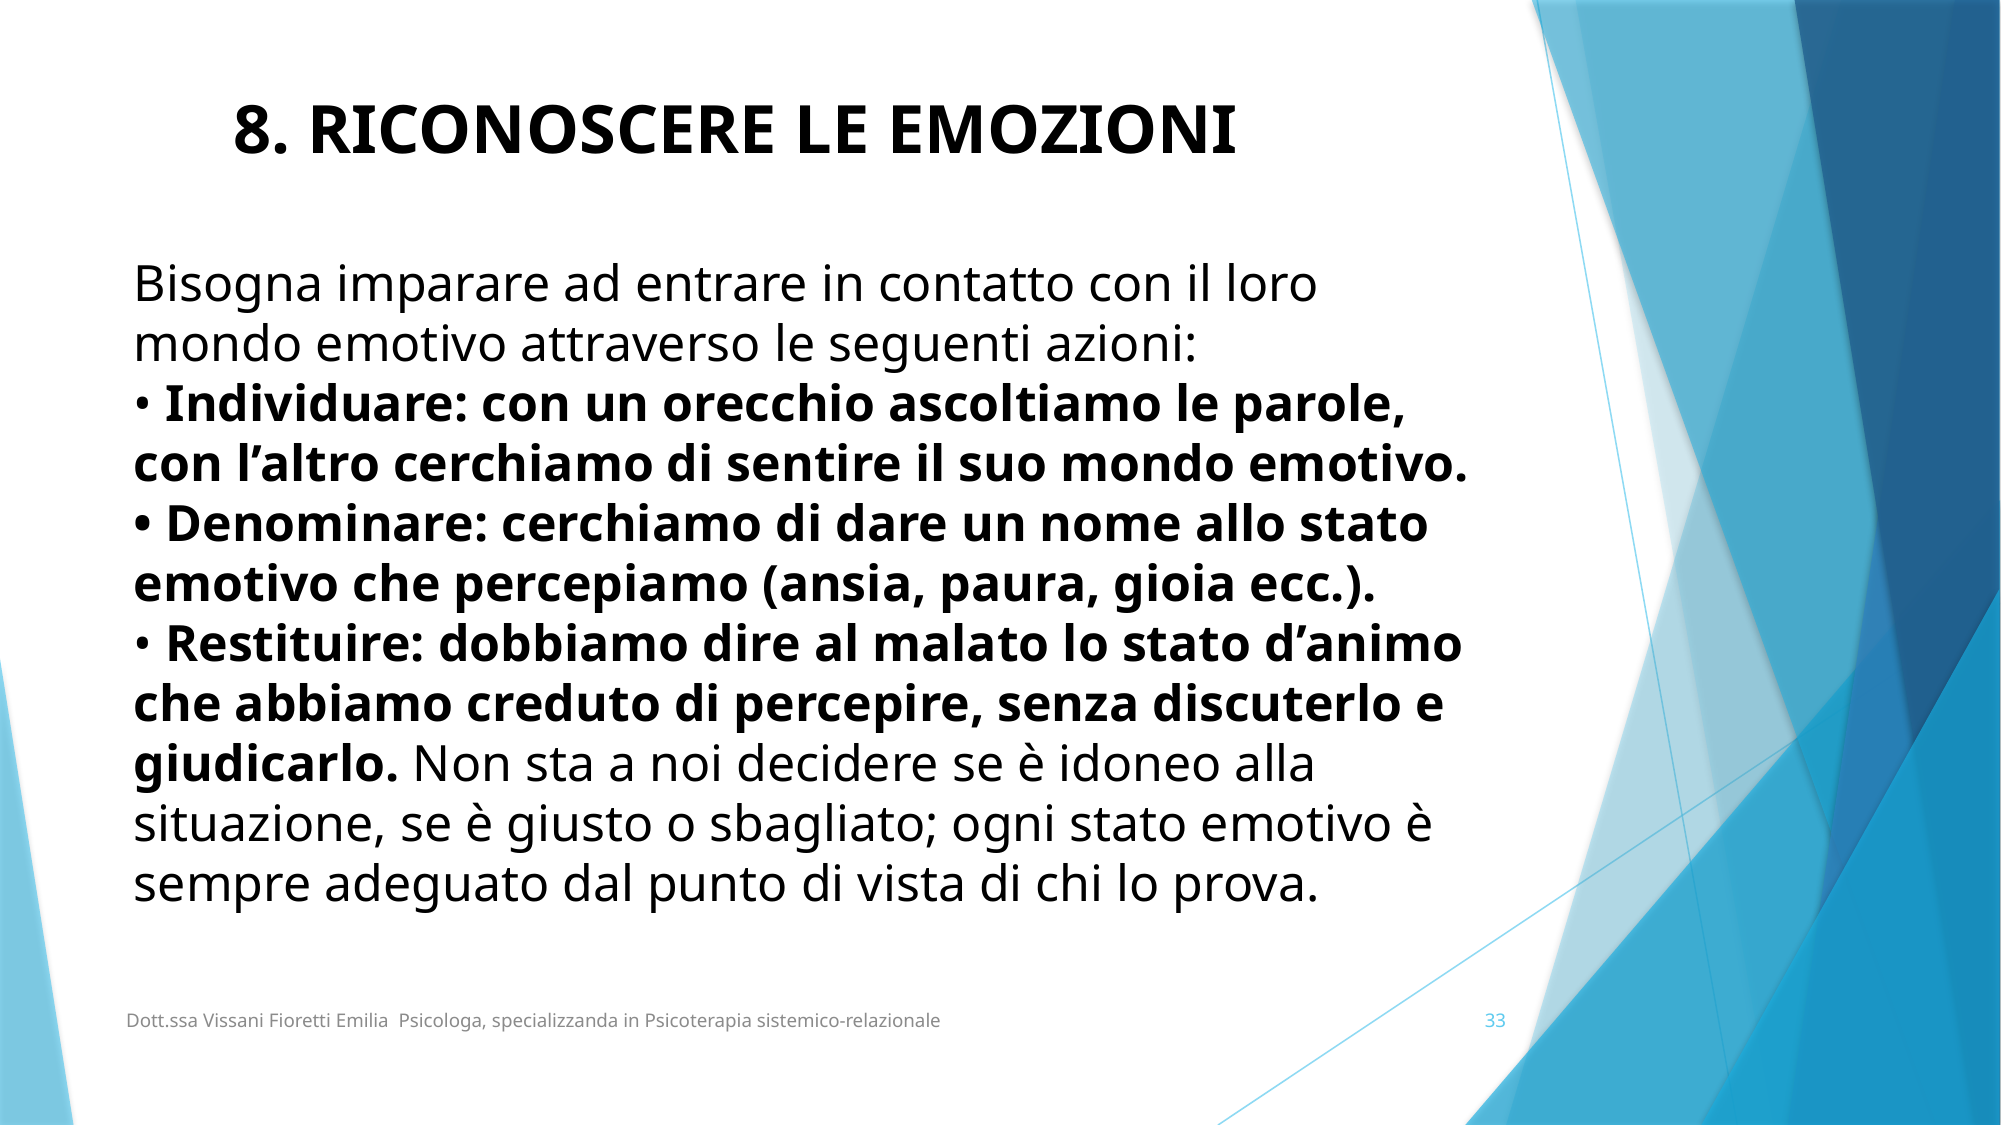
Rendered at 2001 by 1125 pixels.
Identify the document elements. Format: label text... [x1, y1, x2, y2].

text_box Bisogna imparare ad entrare in contatto con il loro mondo emotivo attraverso le seguenti azioni: • Individuare: con un orecchio ascoltiamo le parole, con l’altro cerchiamo di sentire il suo mondo emotivo. • Denominare: cerchiamo di dare un nome allo stato emotivo che percepiamo (ansia, paura, gioia ecc.). • Restituire: dobbiamo dire al malato lo stato d’animo che abbiamo creduto di percepire, senza discuterlo e giudicarlo. Non sta a noi decidere se è idoneo alla situazione, se è giusto o sbagliato; ogni stato emotivo è sempre adeguato dal punto di vista di chi lo prova. [119, 243, 1503, 919]
footer Dott.ssa Vissani Fioretti Emilia Psicologa, specializzanda in Psicoterapia sistemico-relazionale [111, 991, 1145, 1051]
slide_number 33 [1409, 991, 1522, 1051]
text_box 8. RICONOSCERE LE EMOZIONI [62, 79, 1410, 175]
